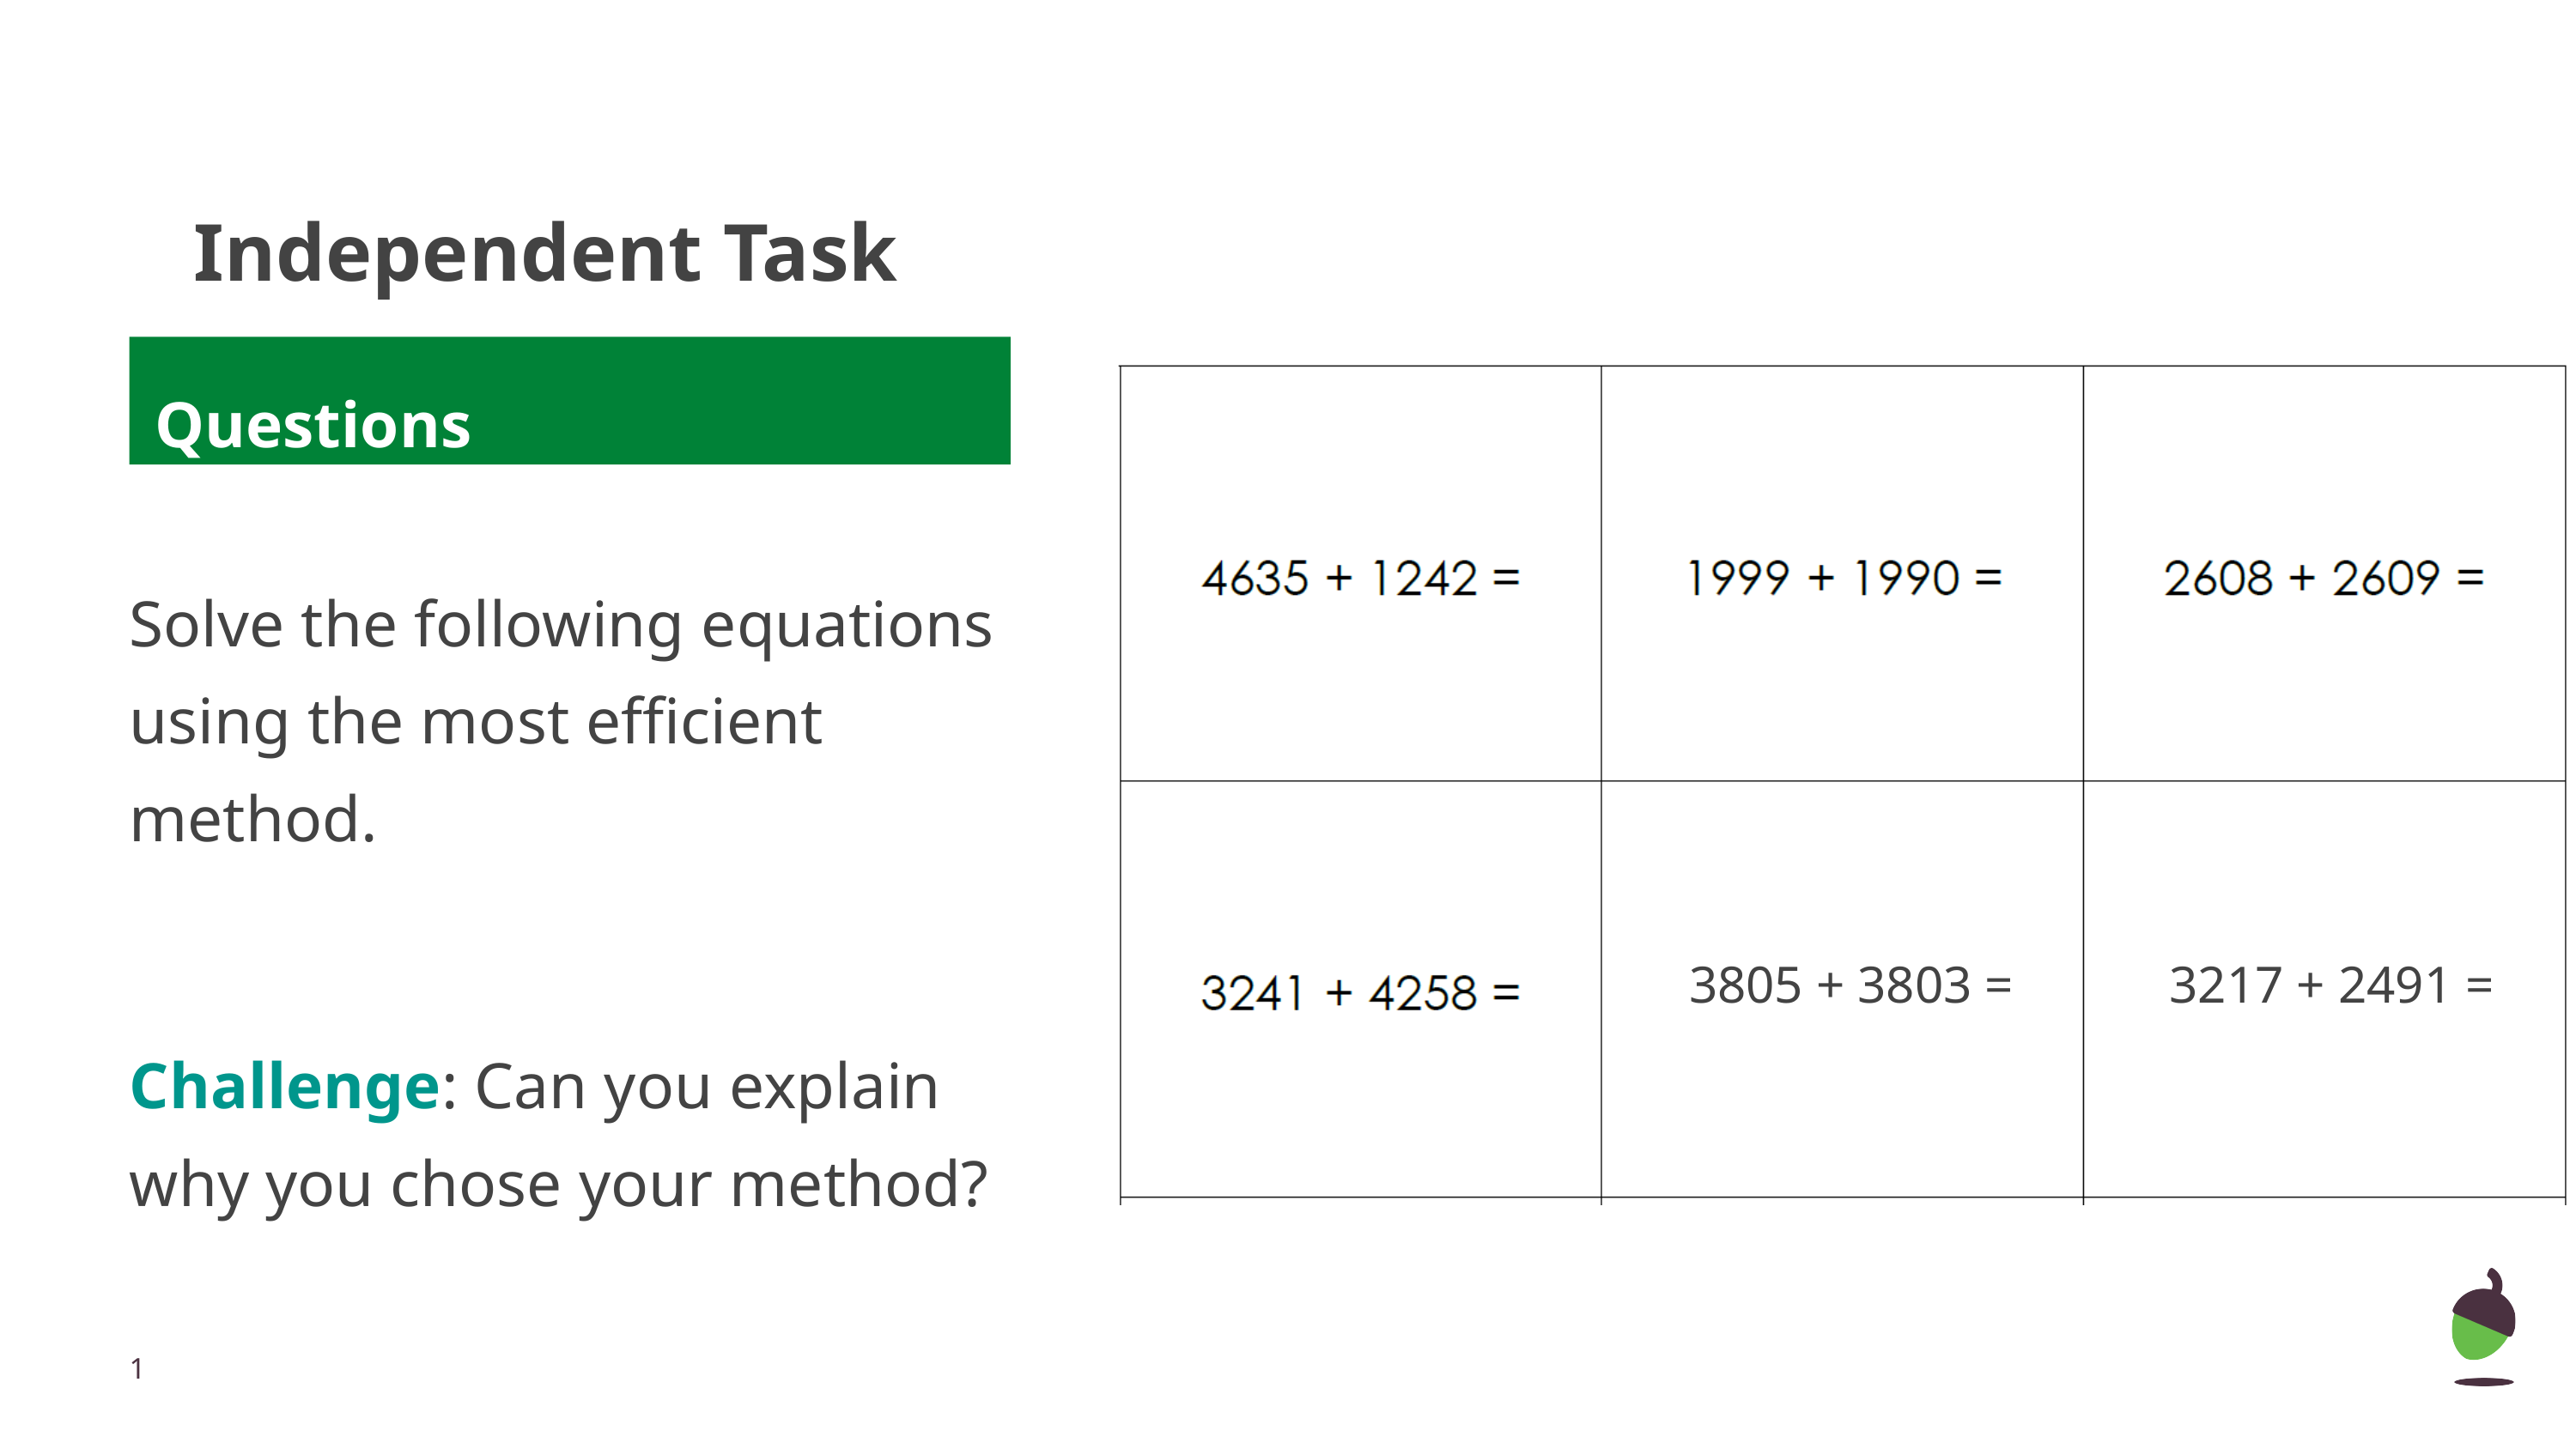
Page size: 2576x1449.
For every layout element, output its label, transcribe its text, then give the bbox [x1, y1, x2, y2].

subtitle Questions [129, 336, 1011, 465]
picture [2451, 1268, 2516, 1386]
slide_number ‹#› [129, 1349, 332, 1401]
title Independent Task [193, 188, 969, 284]
list Solve the following equations using the most efficient method. Challenge: Can you explain why you chose your method? [129, 561, 1071, 888]
picture [1113, 357, 2576, 1205]
